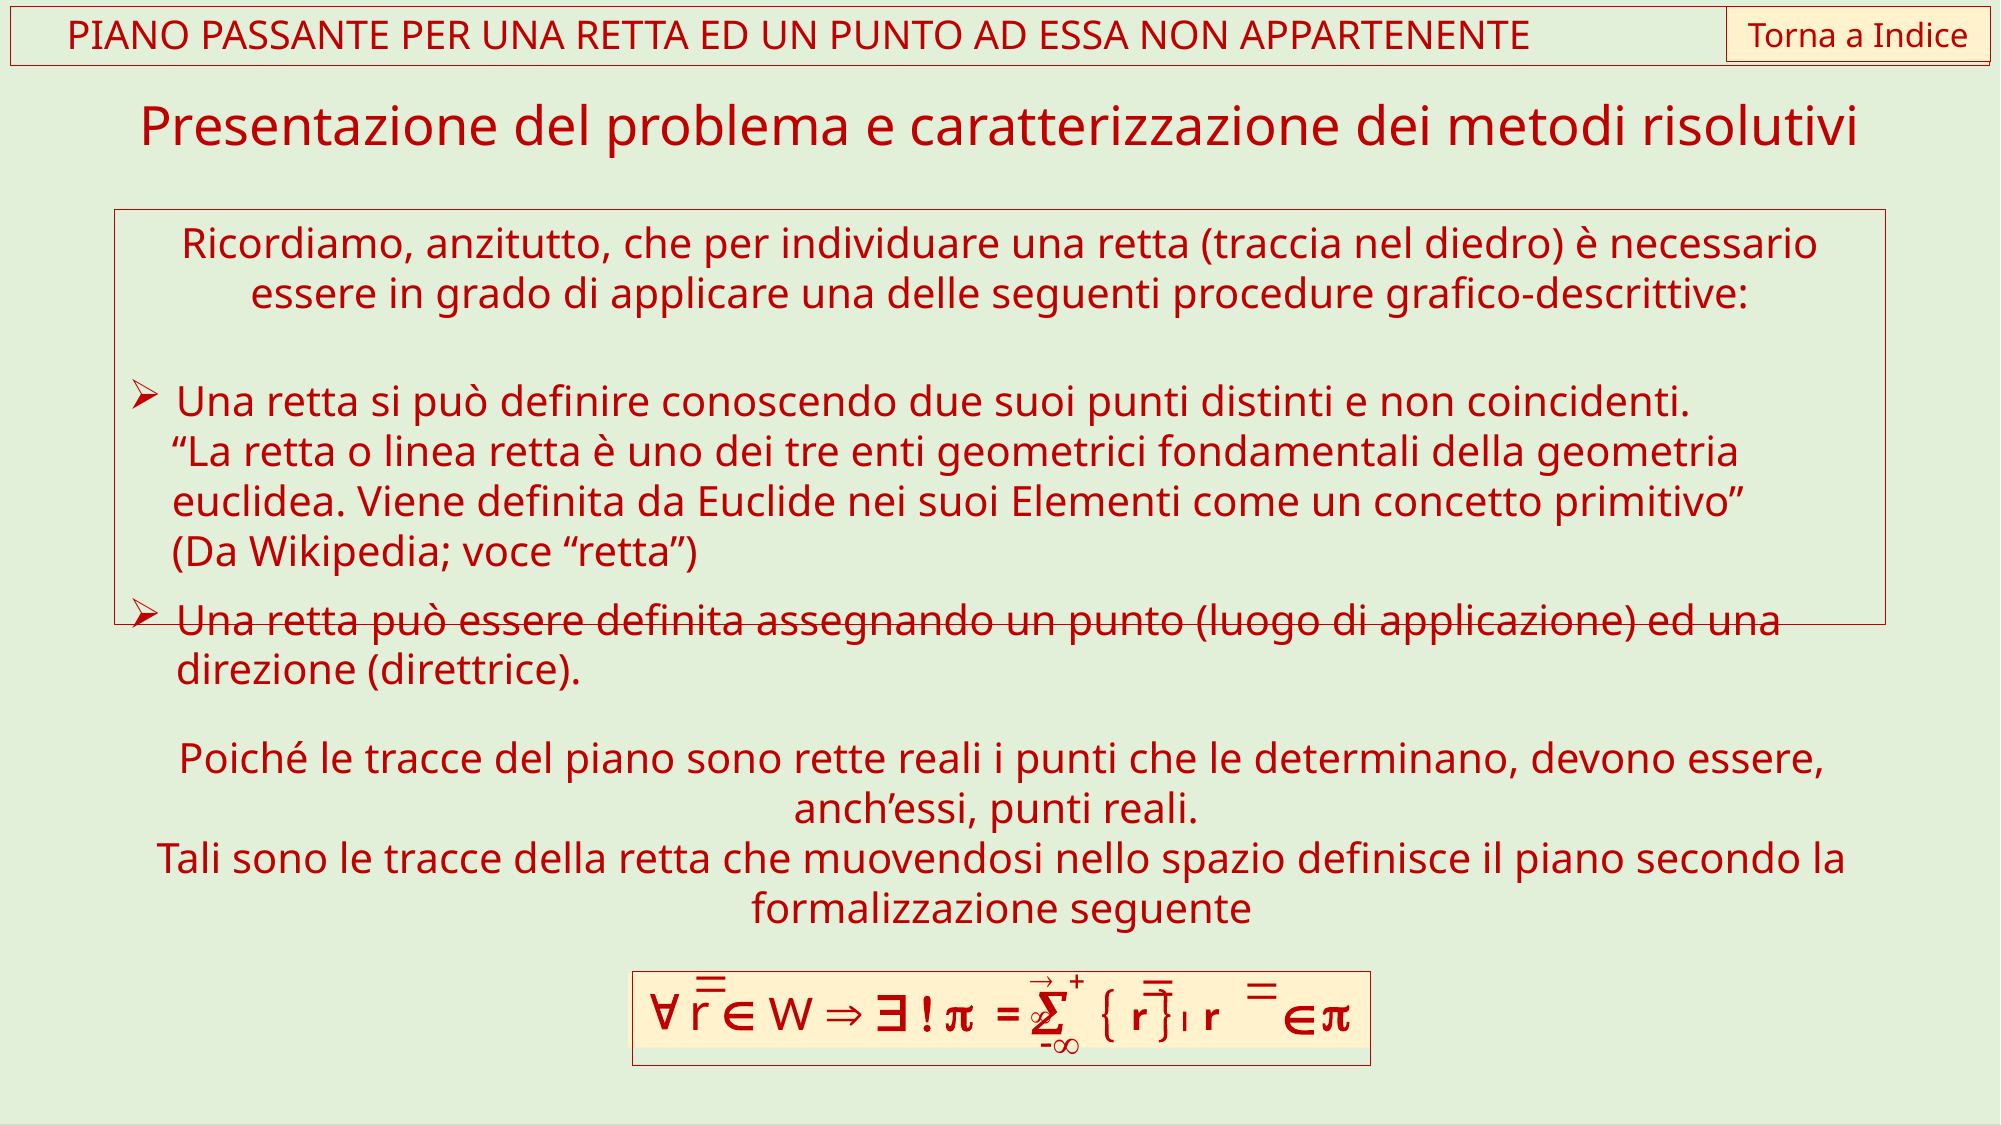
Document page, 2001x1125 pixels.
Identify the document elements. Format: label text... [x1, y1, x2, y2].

text_box PIANO PASSANTE PER UNA RETTA ED UN PUNTO AD ESSA NON APPARTENENTE [10, 6, 1990, 66]
text_box Una retta si può definire conoscendo due suoi punti distinti e non coincidenti. “La retta o linea retta è uno dei tre enti geometrici fondamentali della geometria euclidea. Viene definita da Euclide nei suoi Elementi come un concetto primitivo” (Da Wikipedia; voce “retta”) [114, 367, 1886, 583]
text_box Una retta può essere definita assegnando un punto (luogo di applicazione) ed una direzione (direttrice). [114, 585, 1886, 701]
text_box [627, 941, 1372, 1070]
text_box Presentazione del problema e caratterizzazione dei metodi risolutivi [10, 84, 1990, 164]
text_box Poiché le tracce del piano sono rette reali i punti che le determinano, devono essere, anch’essi, punti reali. Tali sono le tracce della retta che muovendosi nello spazio definisce il piano secondo la formalizzazione seguente [116, 724, 1888, 939]
text_box Torna a Indice [1726, 6, 1991, 62]
text_box Ricordiamo, anzitutto, che per individuare una retta (traccia nel diedro) è necessario essere in grado di applicare una delle seguenti procedure grafico-descrittive: [114, 209, 1886, 367]
